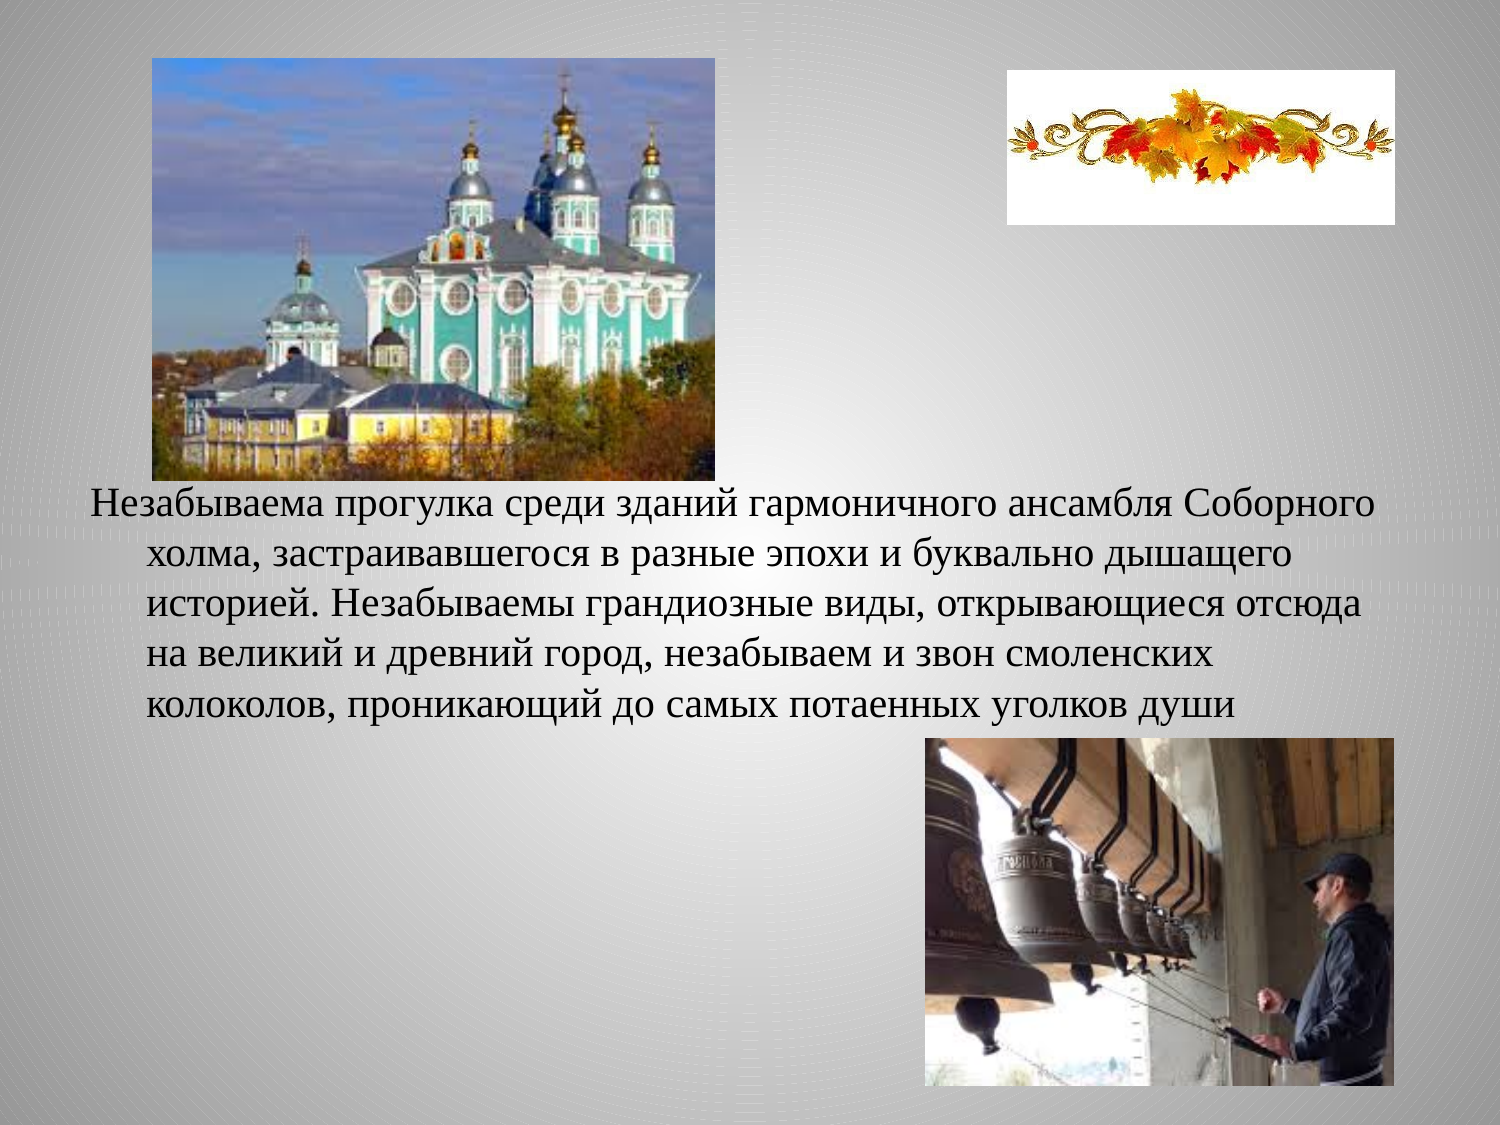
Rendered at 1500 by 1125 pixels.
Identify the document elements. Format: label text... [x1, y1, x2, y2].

picture [1007, 70, 1395, 226]
list Незабываема прогулка среди зданий гармоничного ансамбля Соборного холма, застраивавшегося в разные эпохи и буквально дышащего историей. Незабываемы грандиозные виды, открывающиеся отсюда на великий и древний город, незабываем и звон смоленских колоколов, проникающий до самых потаенных уголков души [75, 58, 1425, 1005]
picture [925, 737, 1394, 1086]
picture [152, 58, 716, 481]
